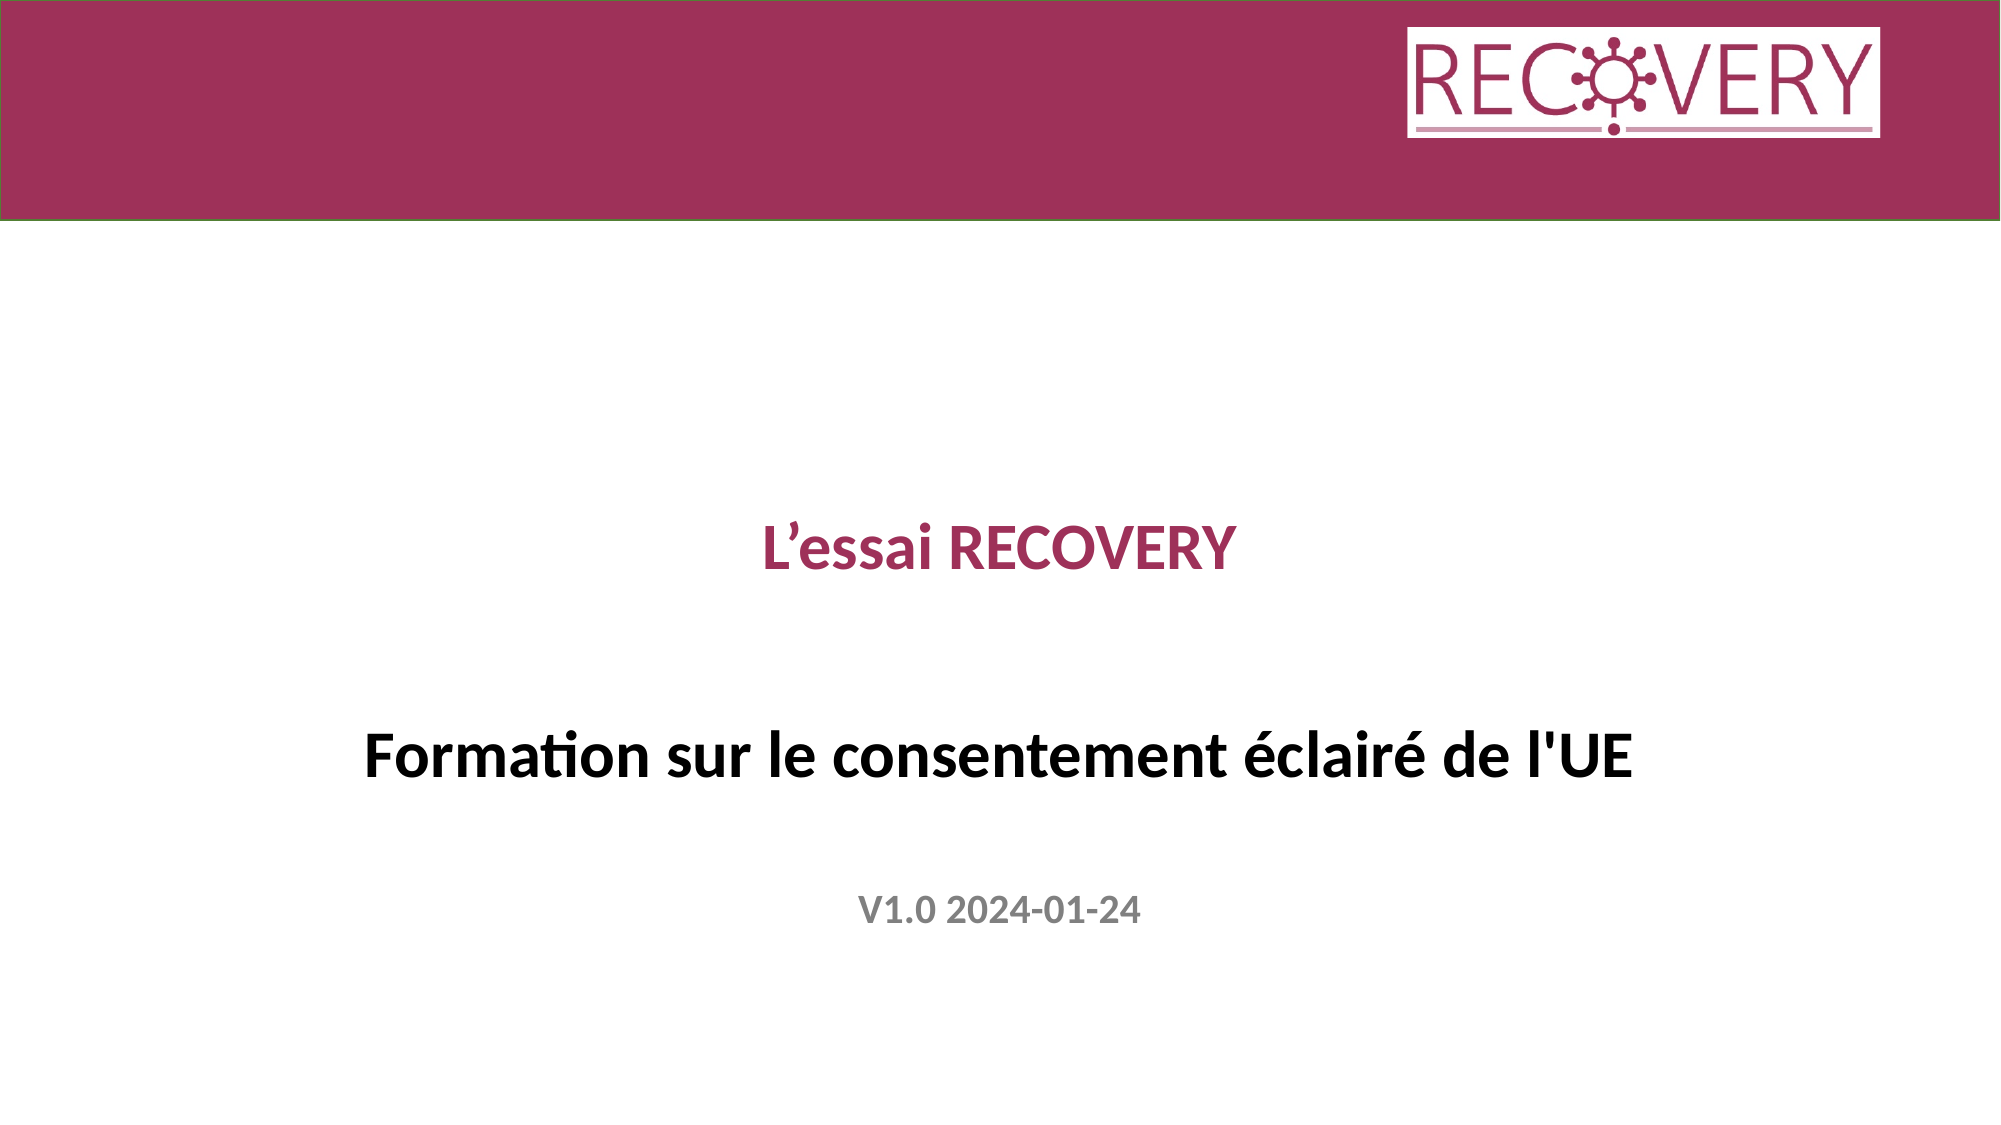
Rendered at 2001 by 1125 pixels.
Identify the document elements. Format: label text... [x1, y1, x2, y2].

title L’essai RECOVERY [249, 431, 1750, 592]
picture [1407, 27, 1881, 138]
subtitle Formation sur le consentement éclairé de l'UE V1.0 2024-01-24 [249, 712, 1750, 984]
